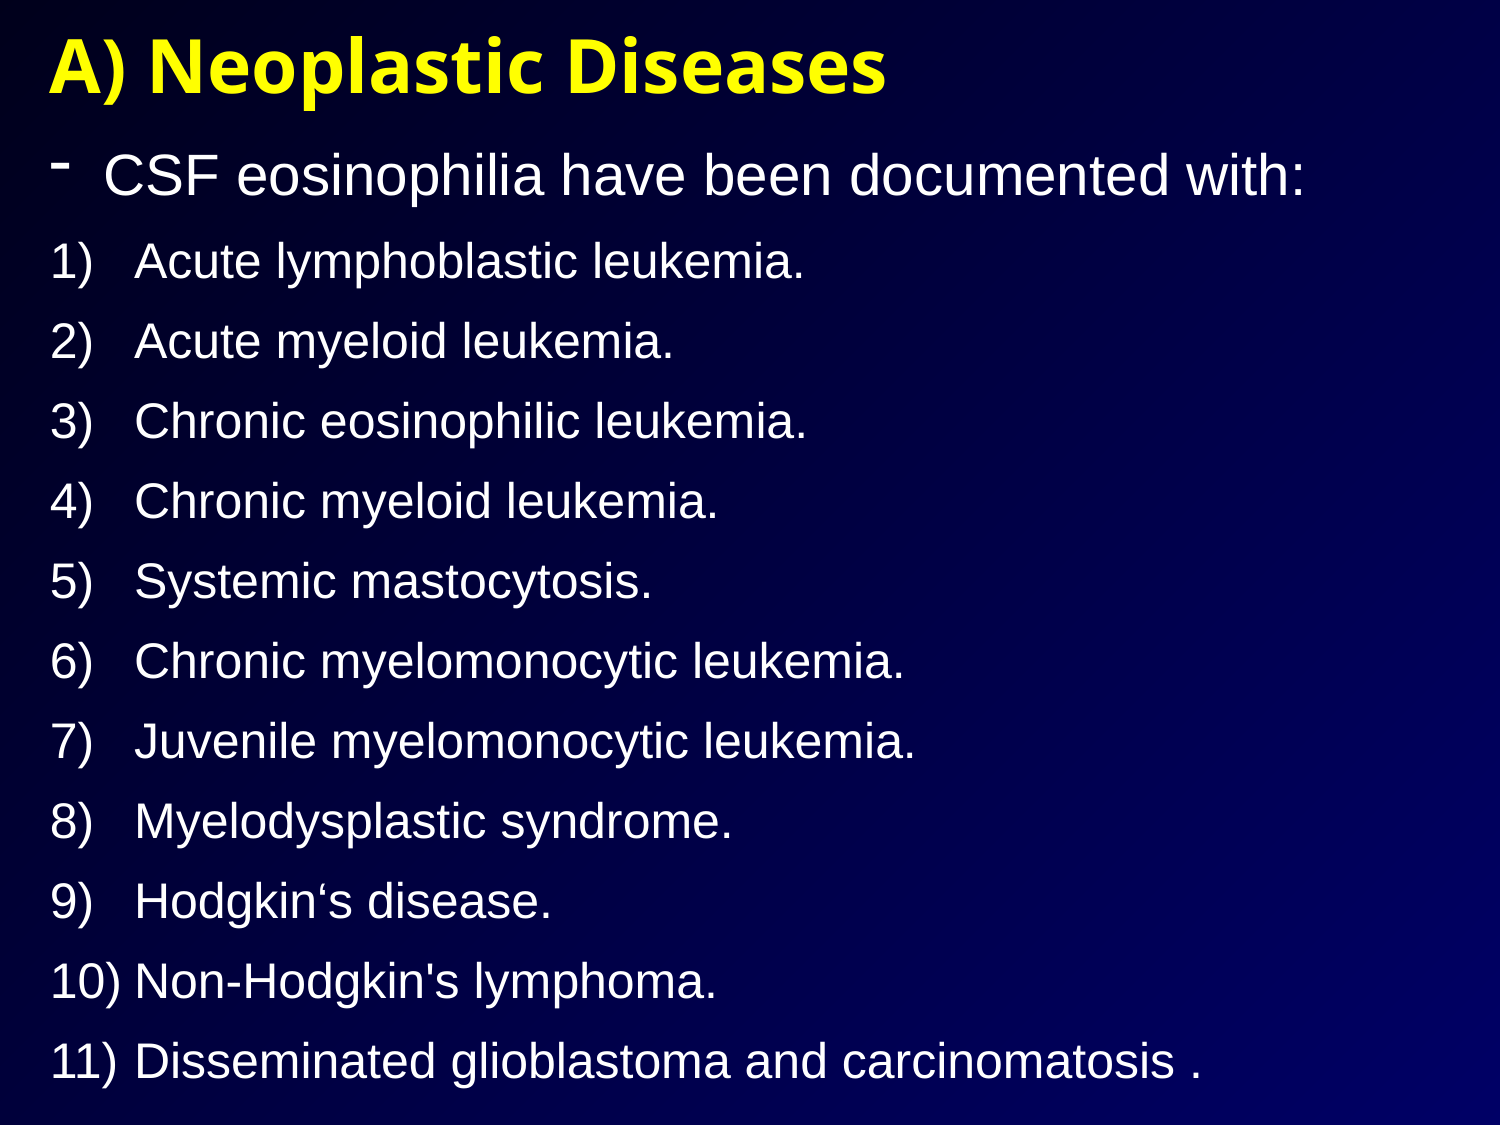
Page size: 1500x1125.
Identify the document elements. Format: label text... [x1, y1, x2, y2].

text_box A) Neoplastic Diseases CSF eosinophilia have been documented with: Acute lymphoblastic leukemia. Acute myeloid leukemia. Chronic eosinophilic leukemia. Chronic myeloid leukemia. Systemic mastocytosis. Chronic myelomonocytic leukemia. Juvenile myelomonocytic leukemia. Myelodysplastic syndrome. Hodgkin‘s disease. Non-Hodgkin's lymphoma. Disseminated glioblastoma and carcinomatosis . [35, 11, 1465, 1096]
